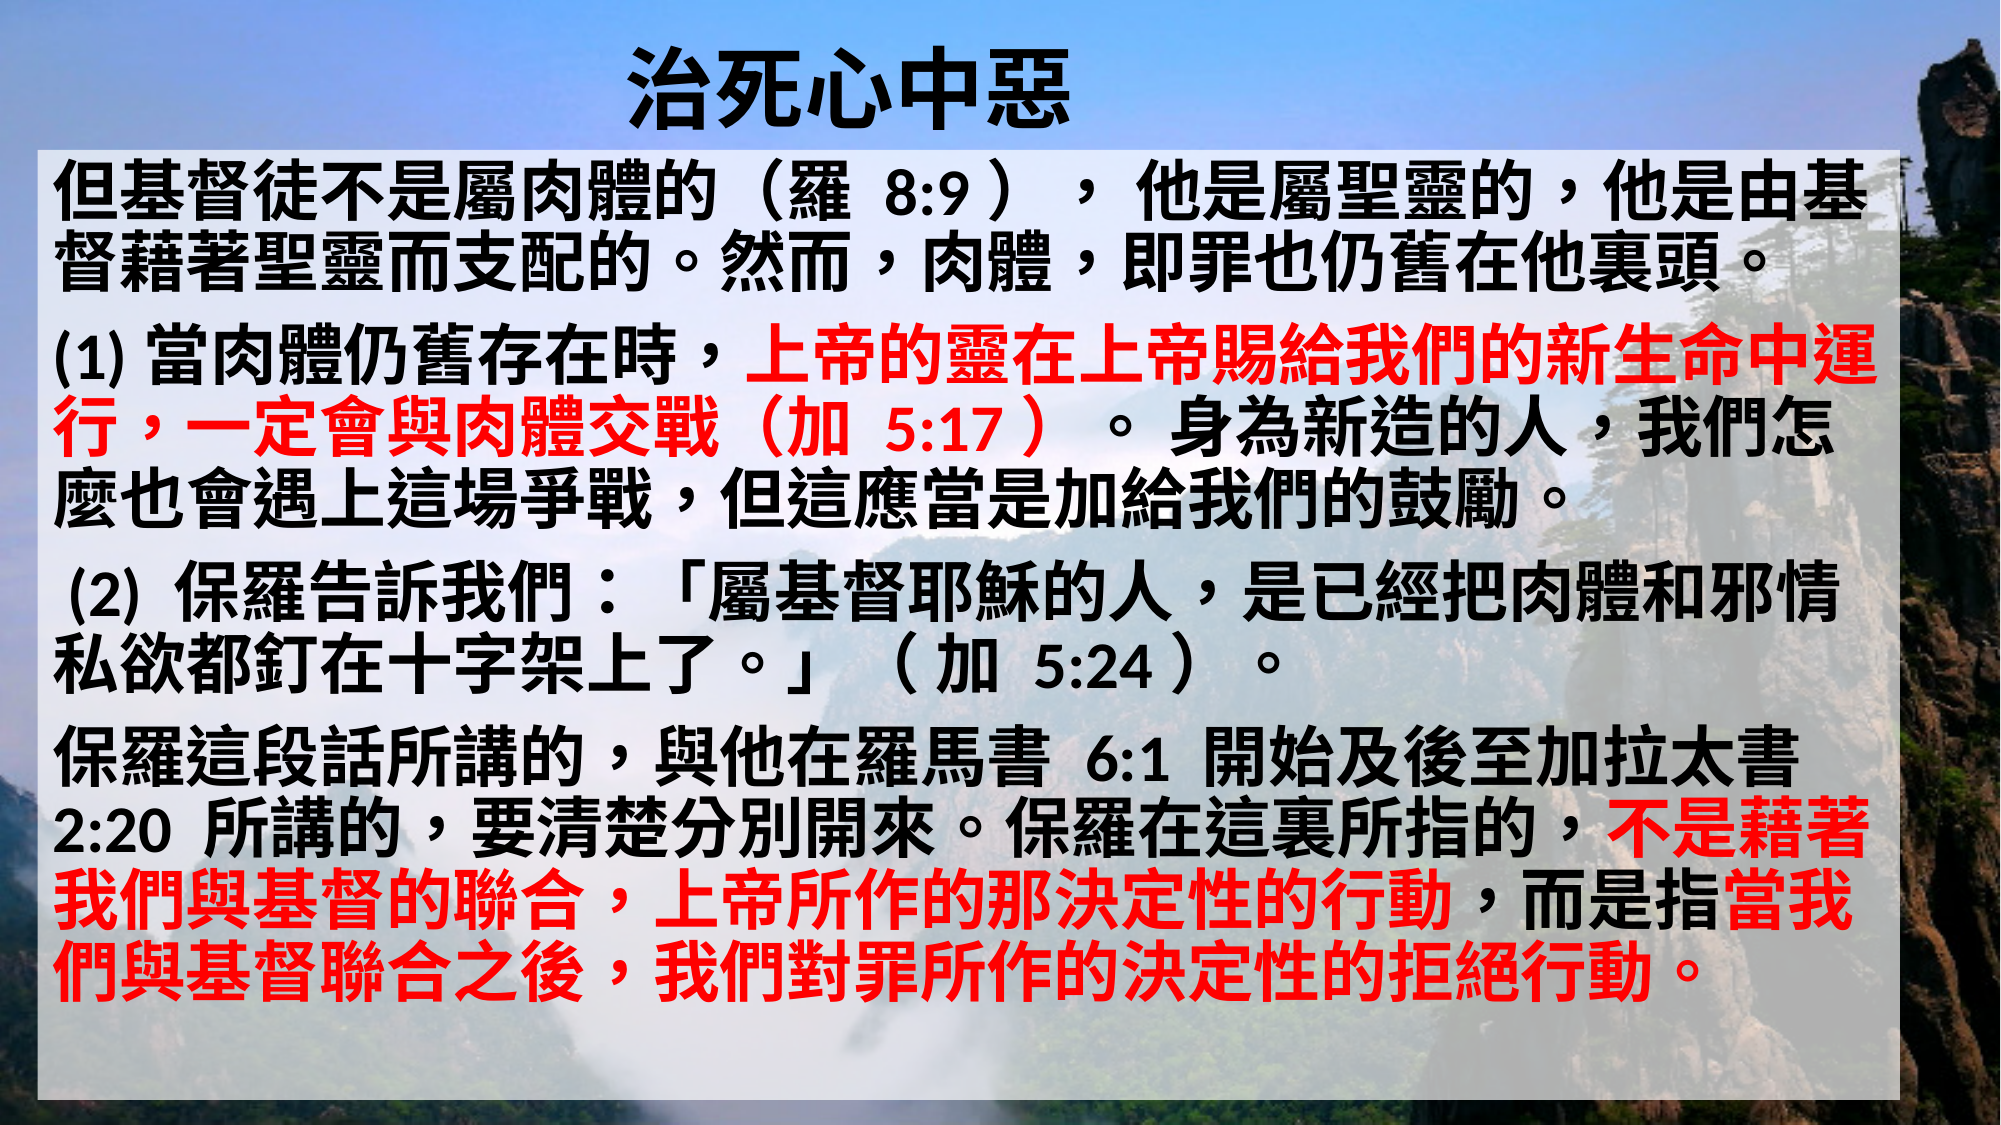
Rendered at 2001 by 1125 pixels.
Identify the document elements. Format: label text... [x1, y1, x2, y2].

list 但基督徒不是屬肉體的（羅 8:9）， 他是屬聖靈的，他是由基督藉著聖靈而支配的。然而，肉體，即罪也仍舊在他裏頭。 (1)當肉體仍舊存在時，上帝的靈在上帝賜給我們的新生命中運行，一定會與肉體交戰（加 5:17）。 身為新造的人，我們怎麼也會遇上這場爭戰，但這應當是加給我們的鼓勵。 (2) 保羅告訴我們：「屬基督耶穌的人，是已經把肉體和邪情私欲都釘在十字架上了。」（ 加 5:24）。 保羅這段話所講的，與他在羅馬書 6:1 開始及後至加拉太書 2:20 所講的，要清楚分別開來。保羅在這裏所指的，不是藉著我們與基督的聯合，上帝所作的那決定性的行動，而是指當我們與基督聯合之後，我們對罪所作的決定性的拒絕行動。 [37, 149, 1900, 1100]
title 治死心中惡 [50, 37, 1650, 149]
picture [0, 0, 2001, 1125]
